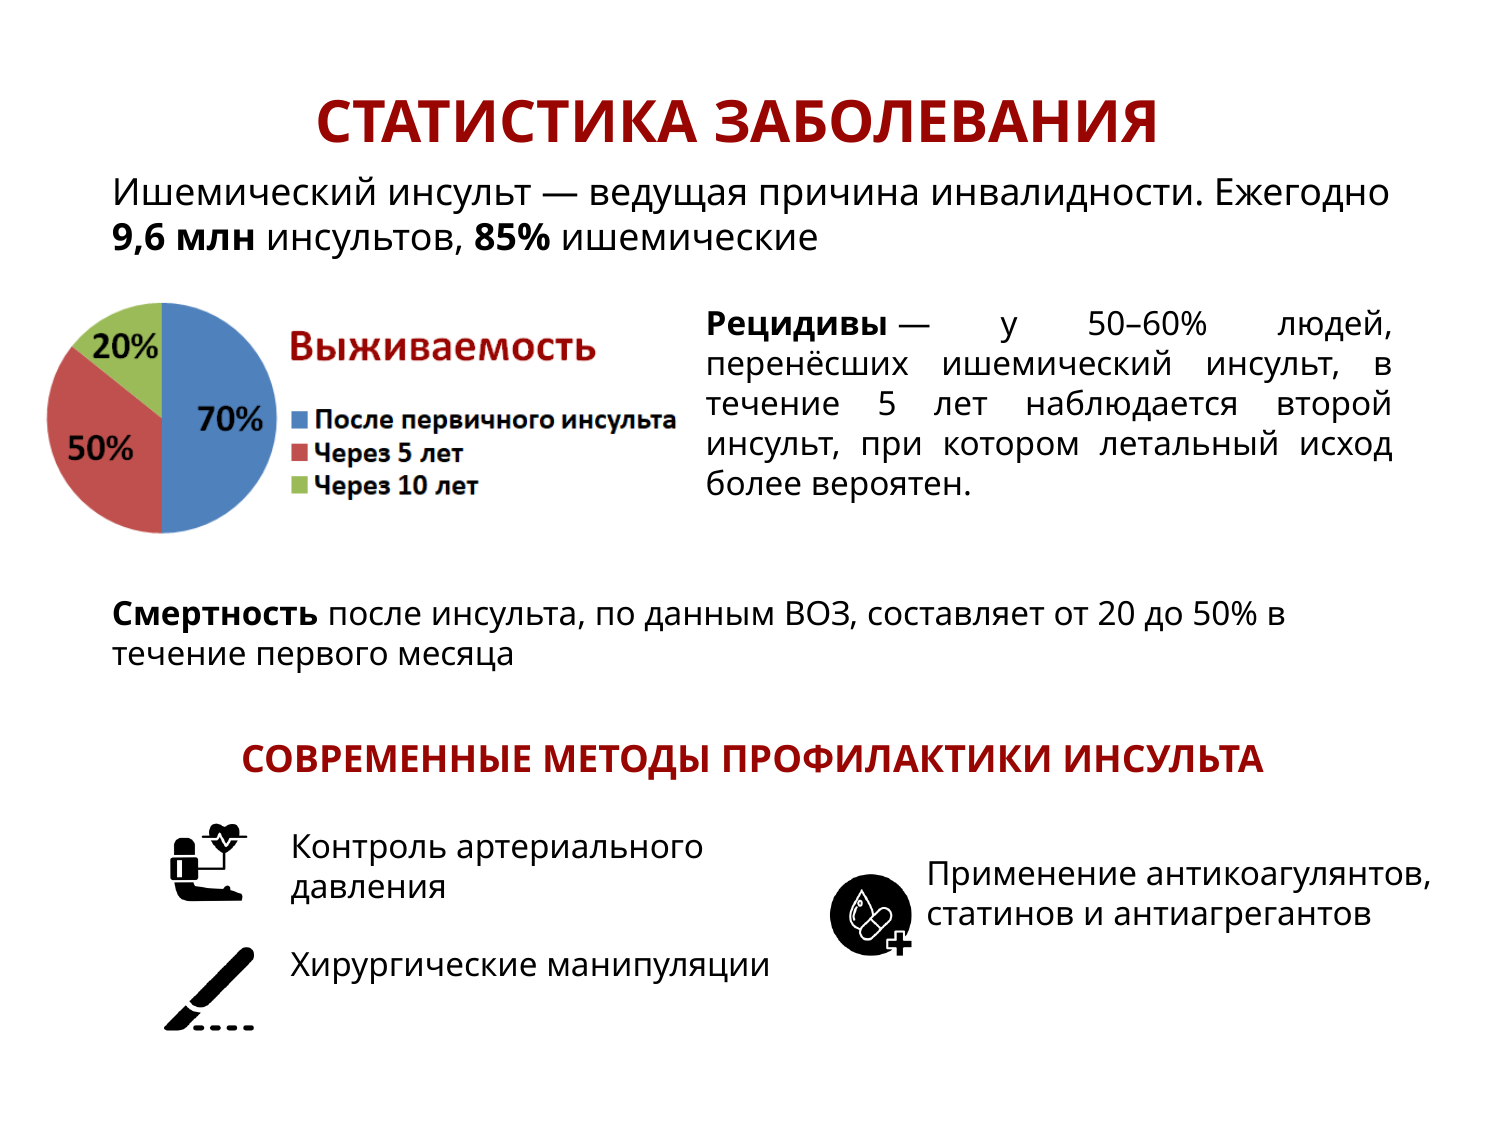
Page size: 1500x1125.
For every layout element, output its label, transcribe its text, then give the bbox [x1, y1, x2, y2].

text_box Ишемический инсульт — ведущая причина инвалидности. Ежегодно 9,6 млн инсультов, 85% ишемические [97, 160, 1409, 266]
picture [163, 817, 253, 907]
picture [43, 294, 693, 549]
text_box Современные методы профилактики инсульта [97, 715, 1409, 799]
text_box Контроль артериального давления [275, 818, 798, 913]
text_box Смертность после инсульта, по данным ВОЗ, составляет от 20 до 50% в течение первого месяца [97, 584, 1409, 680]
text_box Хирургические манипуляции [275, 935, 798, 991]
picture [825, 869, 916, 960]
title Статистика Заболевания [100, 54, 1376, 160]
text_box Рецидивы — у 50–60% людей, перенёсших ишемический инсульт, в течение 5 лет наблюдается второй инсульт, при котором летальный исход более вероятен. [693, 294, 1409, 509]
picture [163, 943, 255, 1034]
text_box Применение антикоагулянтов, статинов и антиагрегантов [911, 844, 1483, 940]
